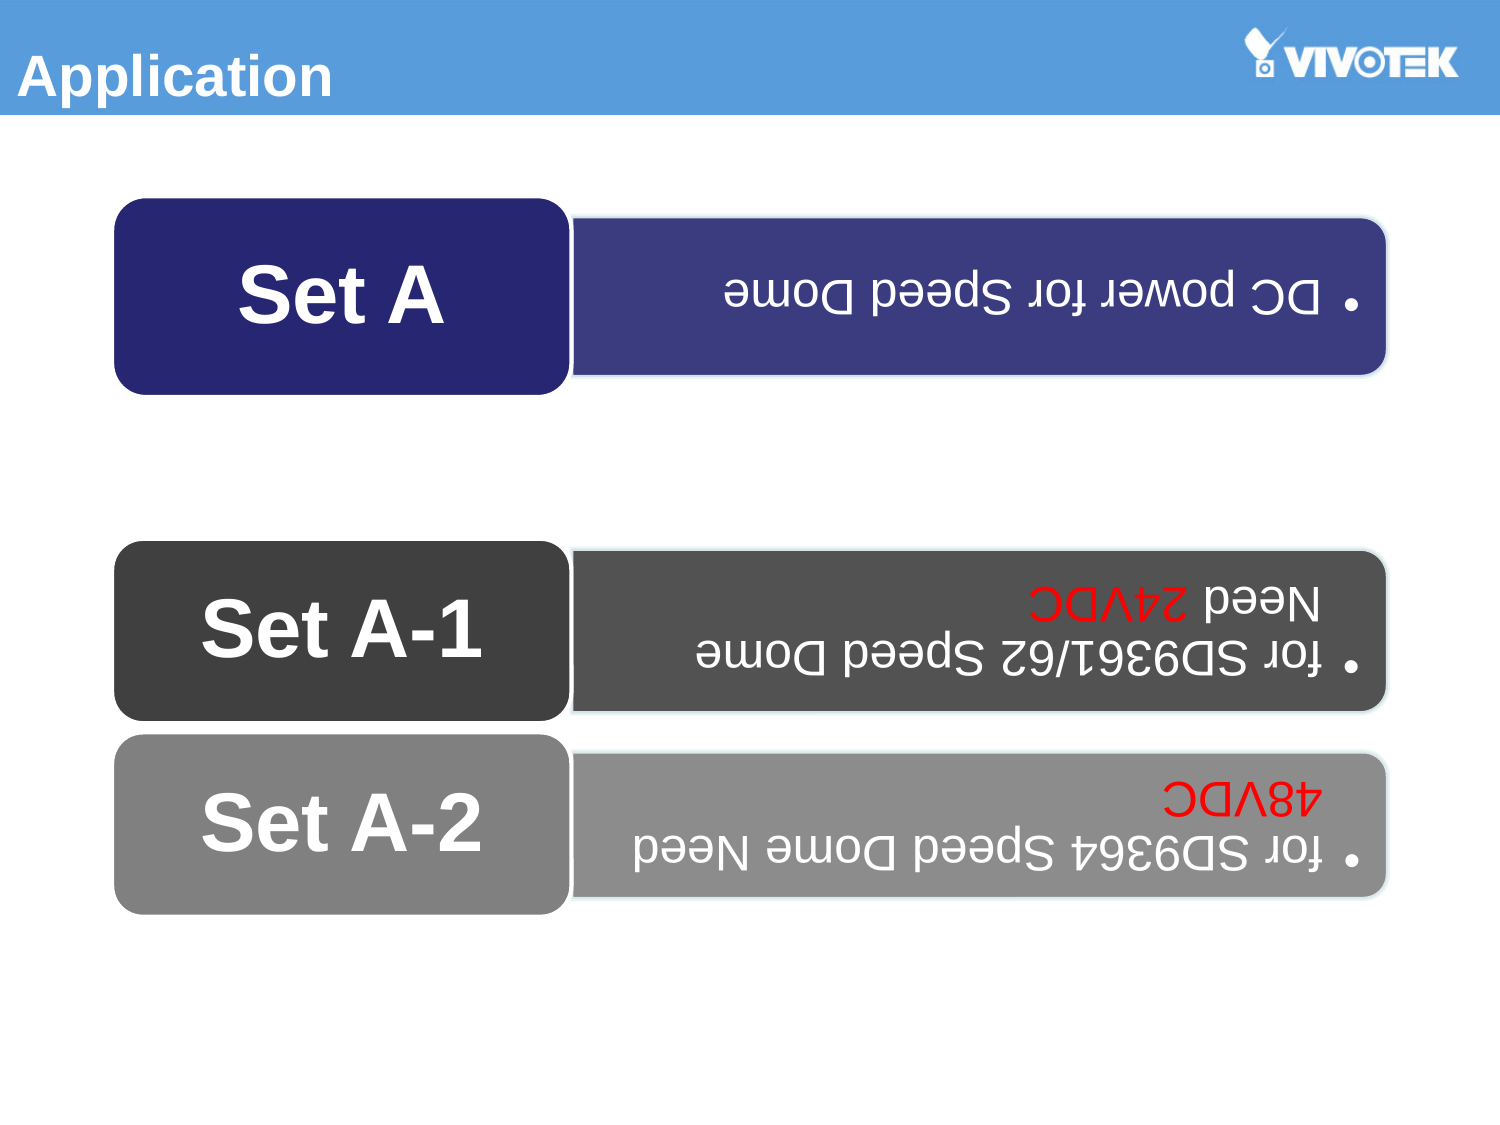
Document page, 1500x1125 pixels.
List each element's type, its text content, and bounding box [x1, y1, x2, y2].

text_box Application [2, 31, 350, 116]
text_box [111, 195, 1389, 398]
picture [0, 0, 1500, 1125]
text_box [111, 538, 1389, 918]
